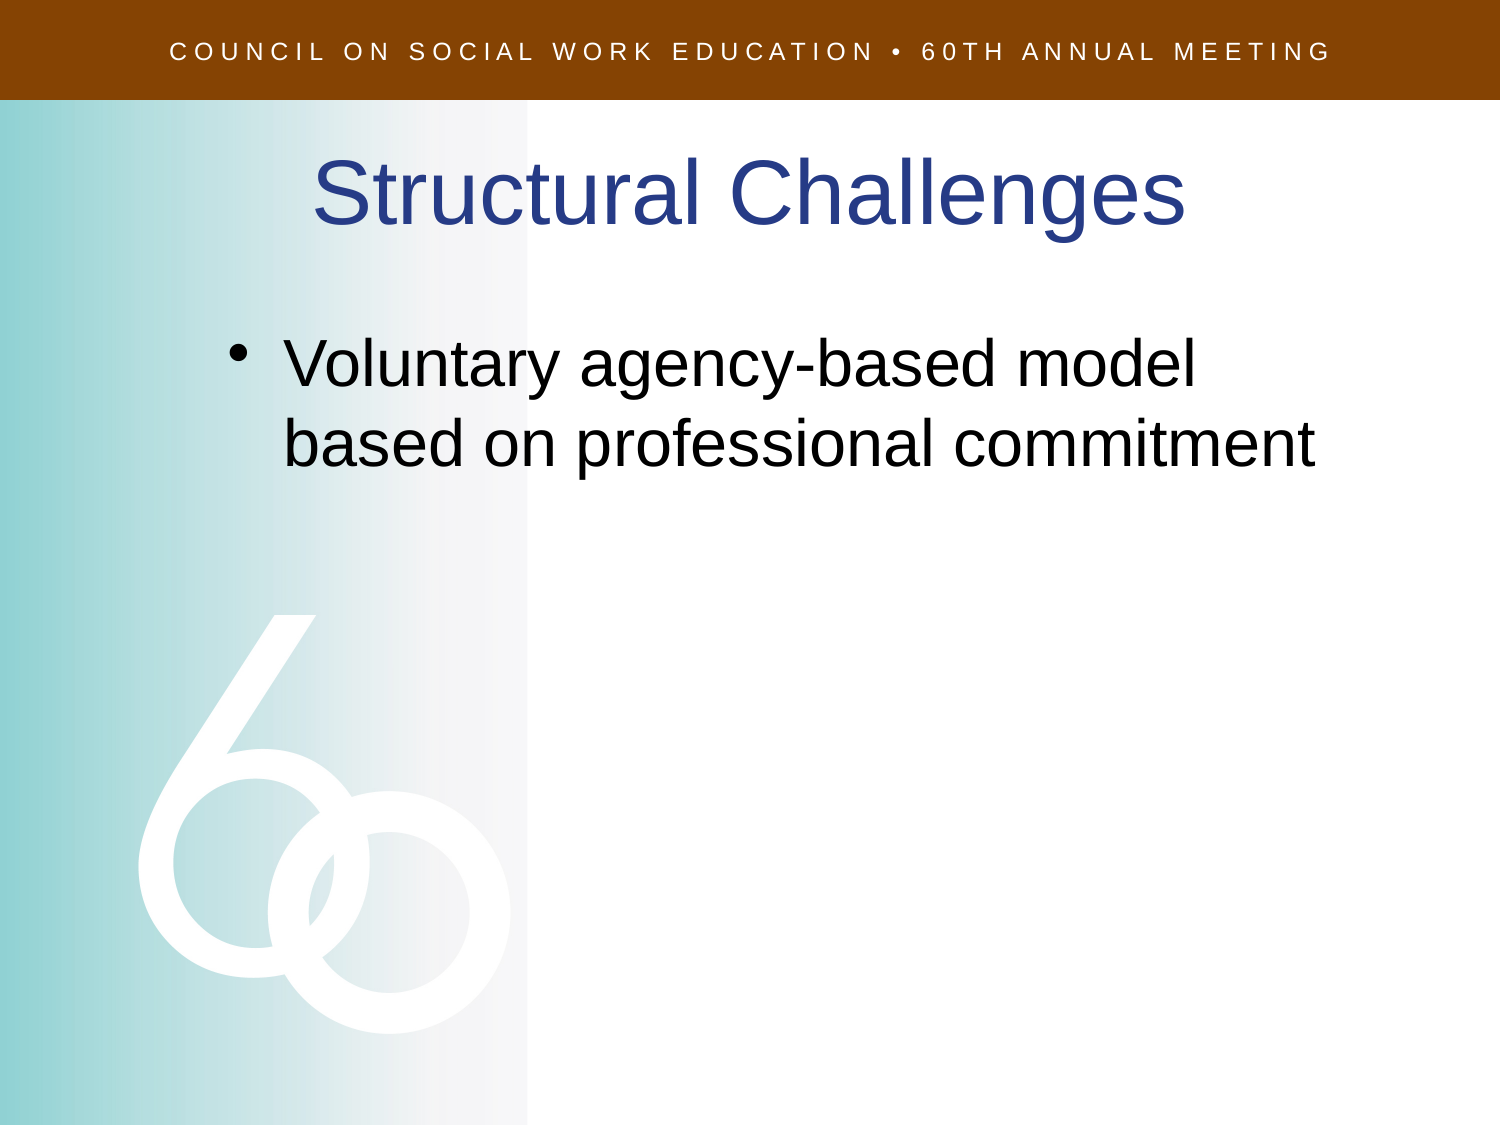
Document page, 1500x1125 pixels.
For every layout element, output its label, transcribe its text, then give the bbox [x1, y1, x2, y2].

list Voluntary agency-based model based on professional commitment [212, 312, 1413, 1075]
title Structural Challenges [75, 125, 1425, 313]
picture [0, 100, 774, 1125]
